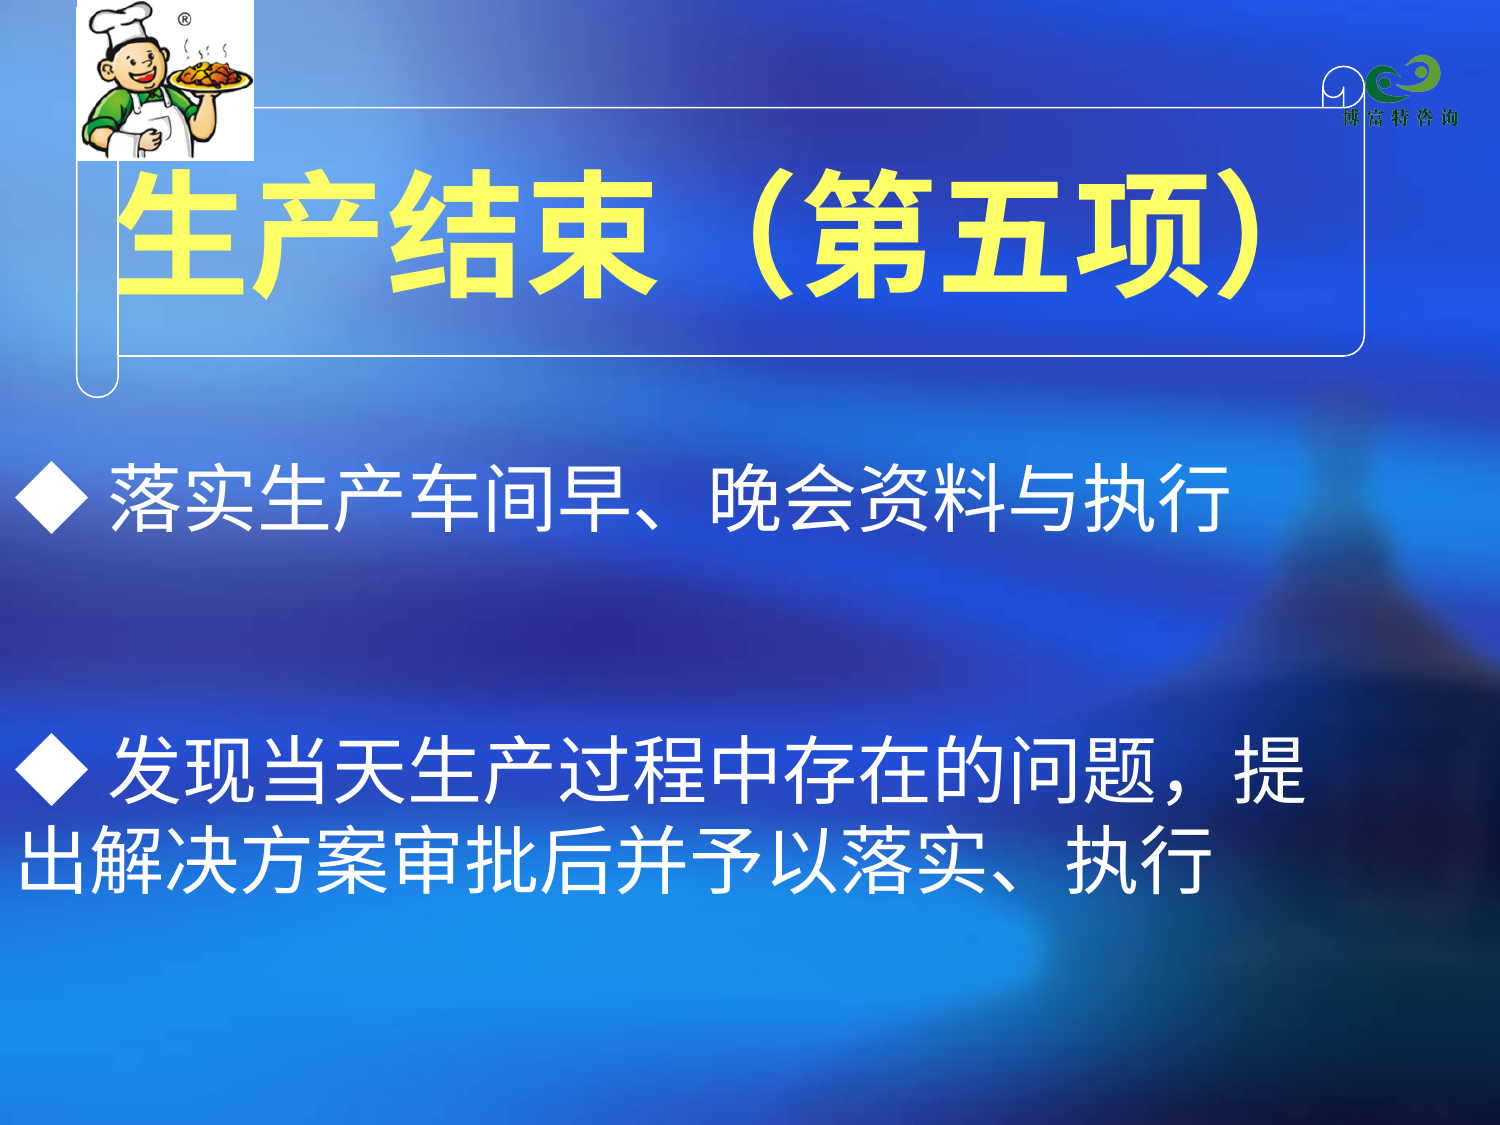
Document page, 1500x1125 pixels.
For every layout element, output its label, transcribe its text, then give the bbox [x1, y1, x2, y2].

text_box ◆落实生产车间早、晚会资料与执行 [0, 444, 1388, 549]
picture [0, 0, 1500, 1125]
text_box ◆发现当天生产过程中存在的问题，提出解决方案审批后并予以落实、执行 [0, 716, 1388, 911]
text_box 生产结束（第五项） [76, 66, 1365, 398]
